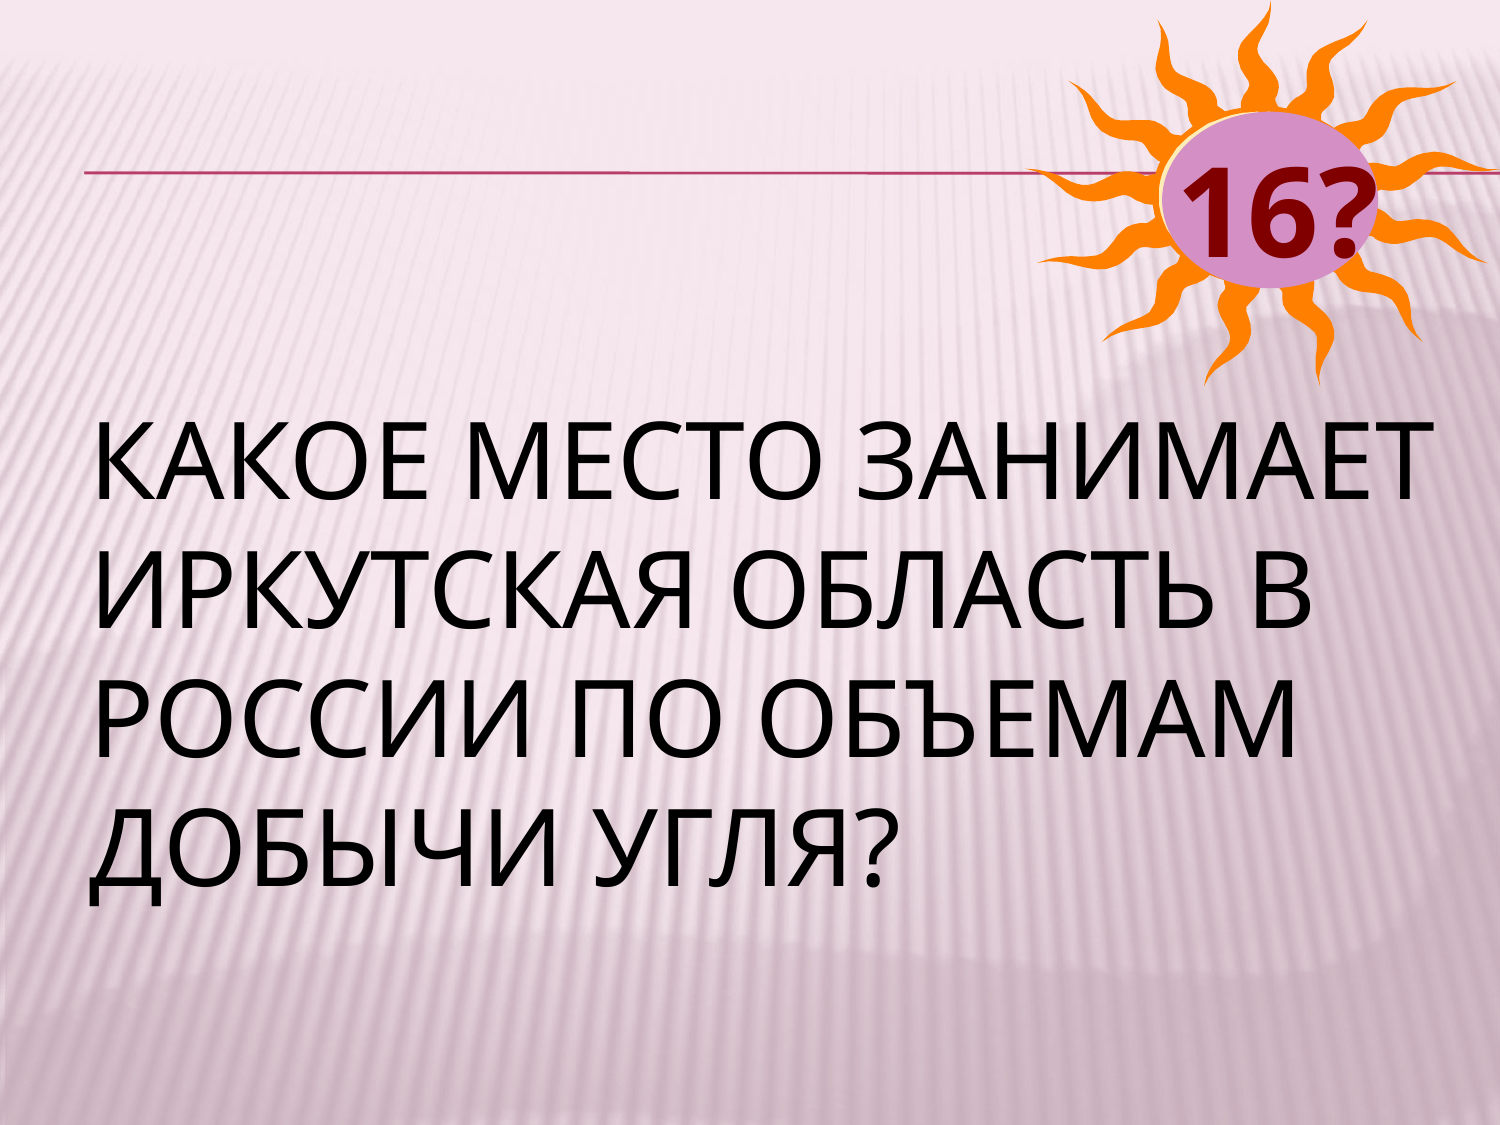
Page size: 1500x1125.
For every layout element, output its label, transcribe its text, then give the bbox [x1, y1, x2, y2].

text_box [1024, 0, 1500, 387]
title Какое место занимает Иркутская область в России по объемам добычи угля? [75, 375, 1463, 925]
